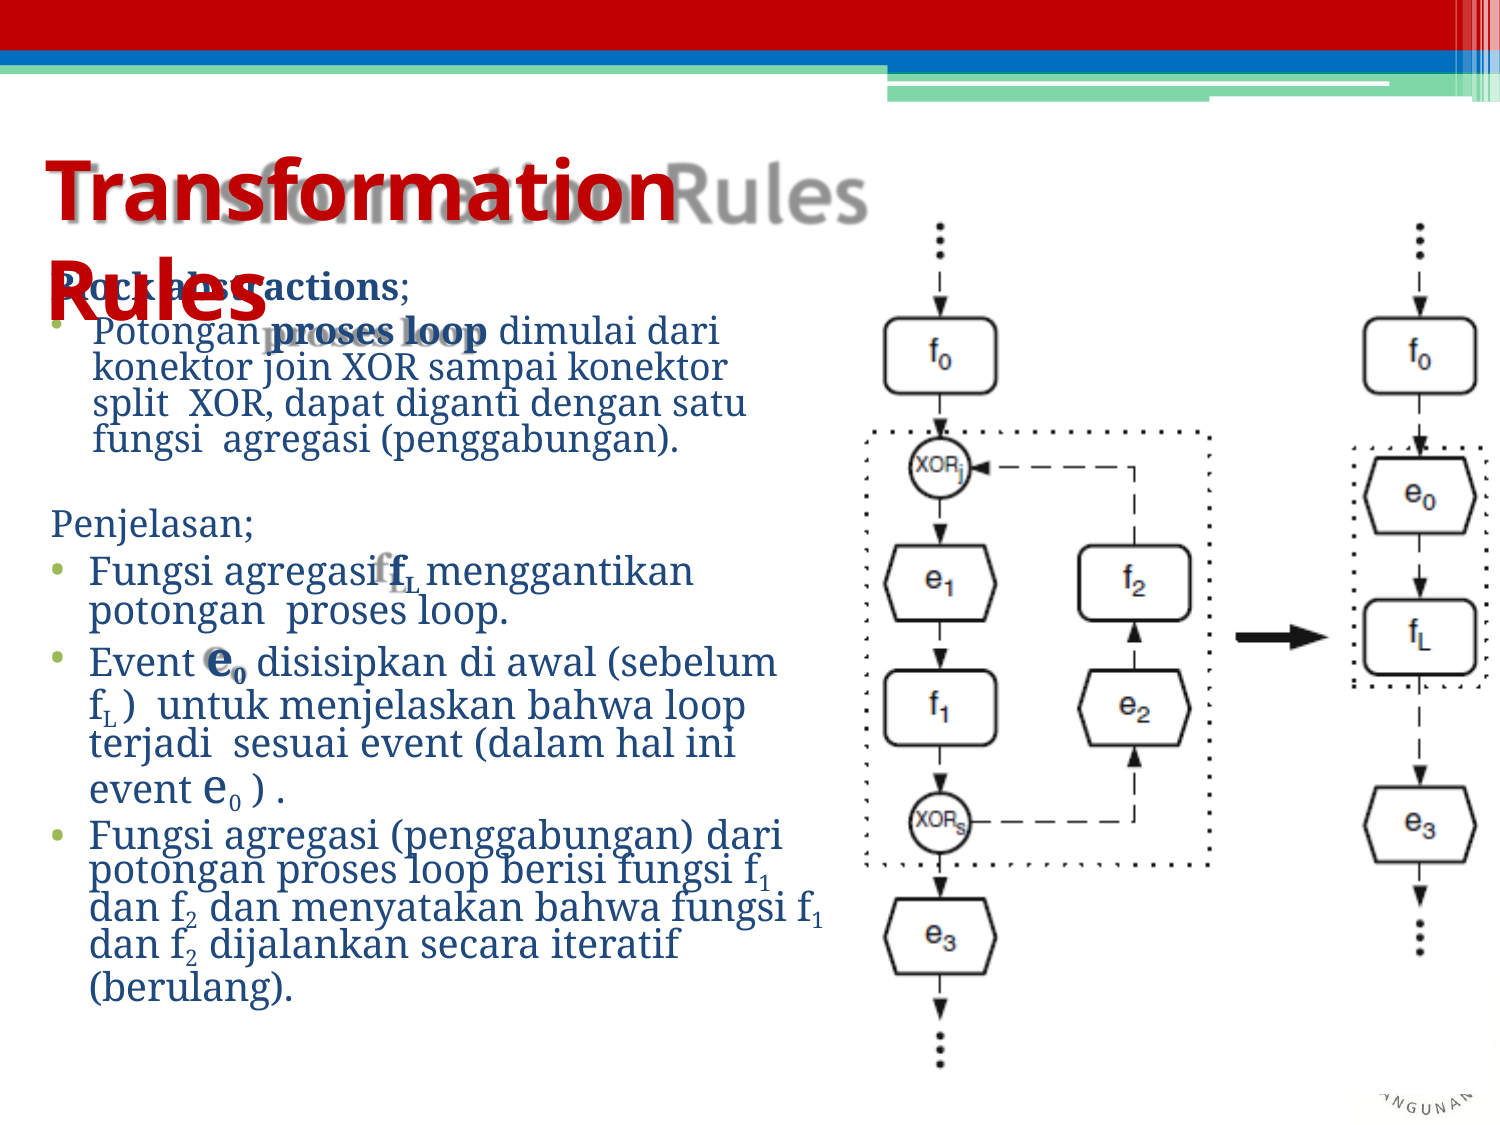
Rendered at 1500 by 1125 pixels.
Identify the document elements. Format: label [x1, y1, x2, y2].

text_box [0, 112, 1495, 1095]
picture [1352, 975, 1500, 1125]
